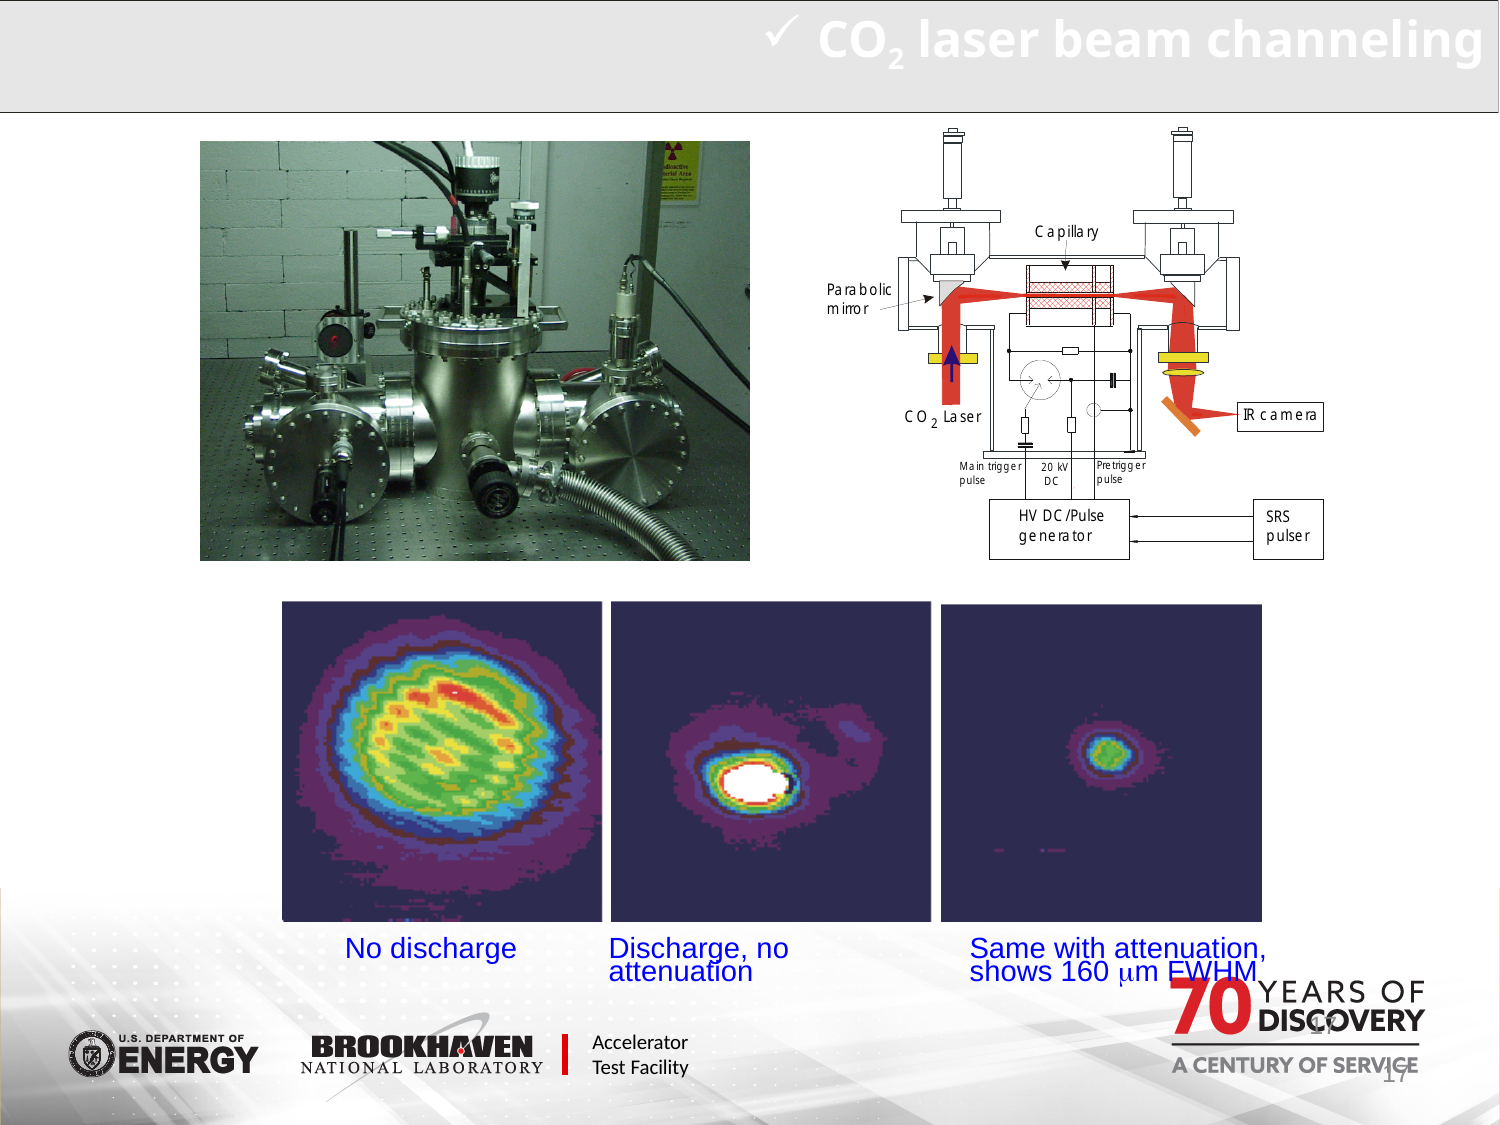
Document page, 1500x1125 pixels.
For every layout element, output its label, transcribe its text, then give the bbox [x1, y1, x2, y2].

slide_number 17 [1148, 994, 1499, 1055]
text_box CO2 laser beam channeling [0, 0, 1500, 150]
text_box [824, 125, 1325, 561]
picture [0, 141, 1500, 1125]
text_box Discharge, no attenuation [593, 933, 954, 994]
text_box No discharge [330, 933, 591, 971]
text_box Same with attenuation, shows 160 mm FWHM [954, 933, 1293, 994]
text_box 17 [1074, 1042, 1425, 1103]
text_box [281, 593, 1269, 926]
